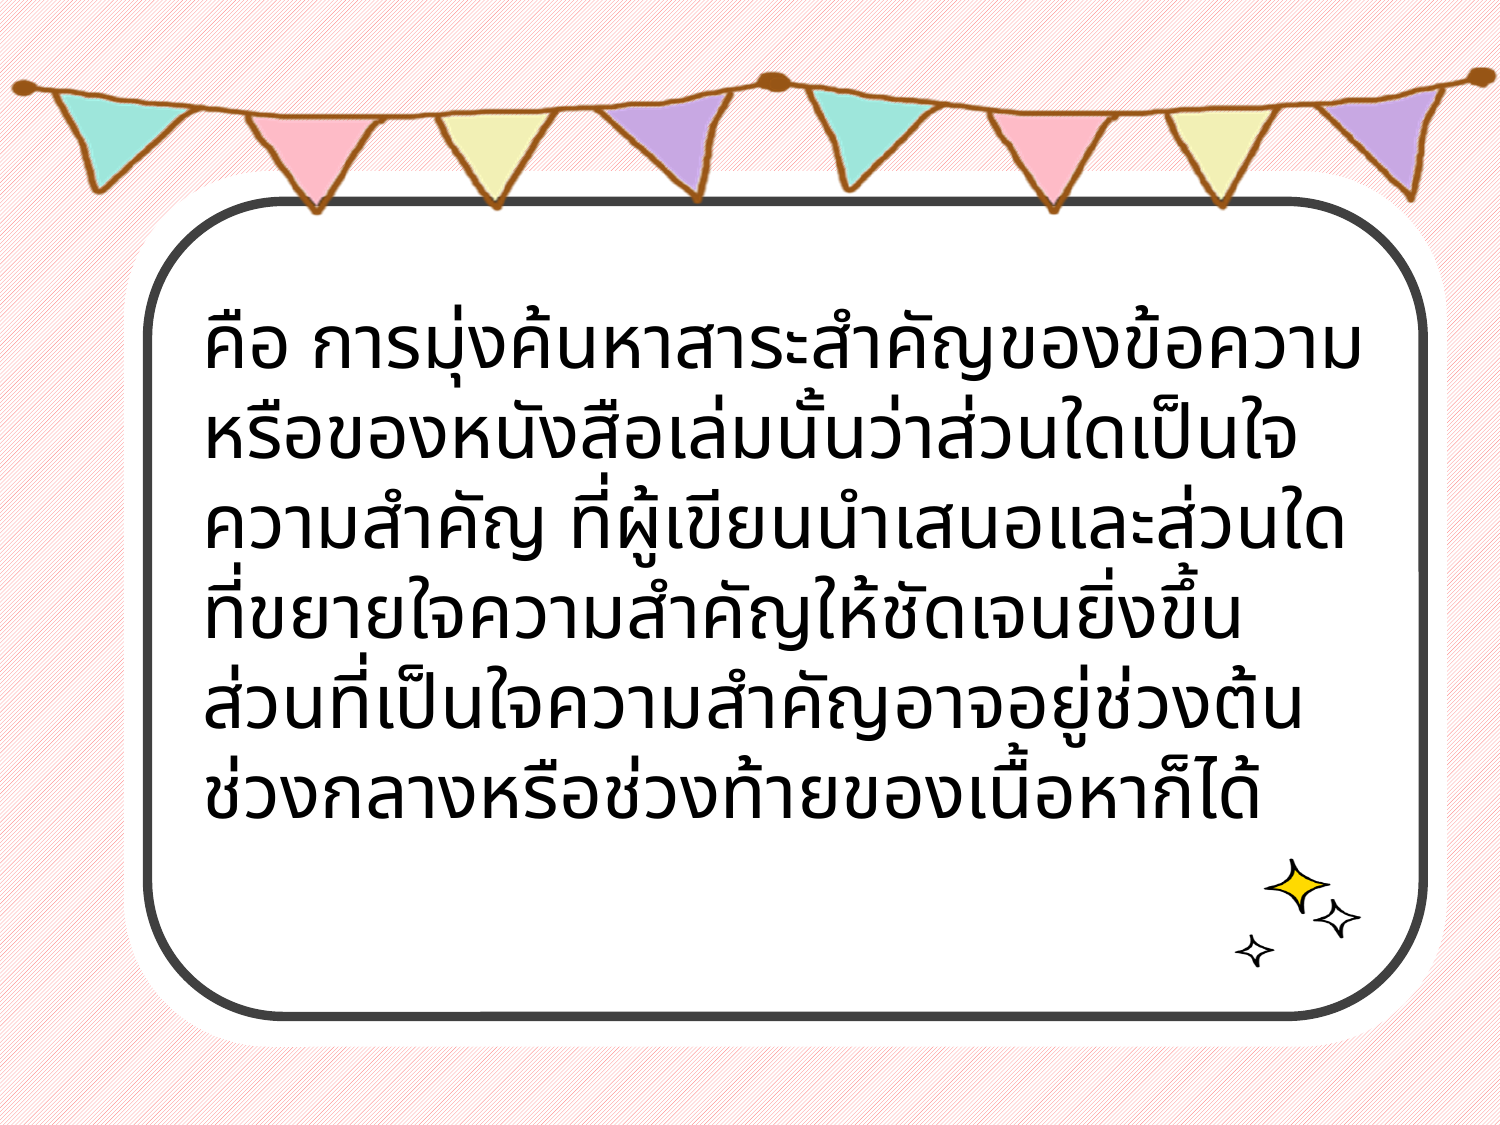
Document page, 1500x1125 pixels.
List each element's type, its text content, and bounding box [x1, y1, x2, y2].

picture [0, 49, 1500, 245]
text_box [121, 253, 1449, 1049]
text_box คือ การมุ่งค้นหาสาระสำคัญของข้อความหรือของหนังสือเล่มนั้นว่าส่วนใดเป็นใจความสำคัญ ที่ผู้เขียนนำเสนอและส่วนใดที่ขยายใจความสำคัญให้ชัดเจนยิ่งขึ้น ส่วนที่เป็นใจความสำคัญอาจอยู่ช่วงต้น ช่วงกลางหรือช่วงท้ายของเนื้อหาก็ได้ [145, 253, 1426, 1019]
picture [1222, 857, 1376, 971]
